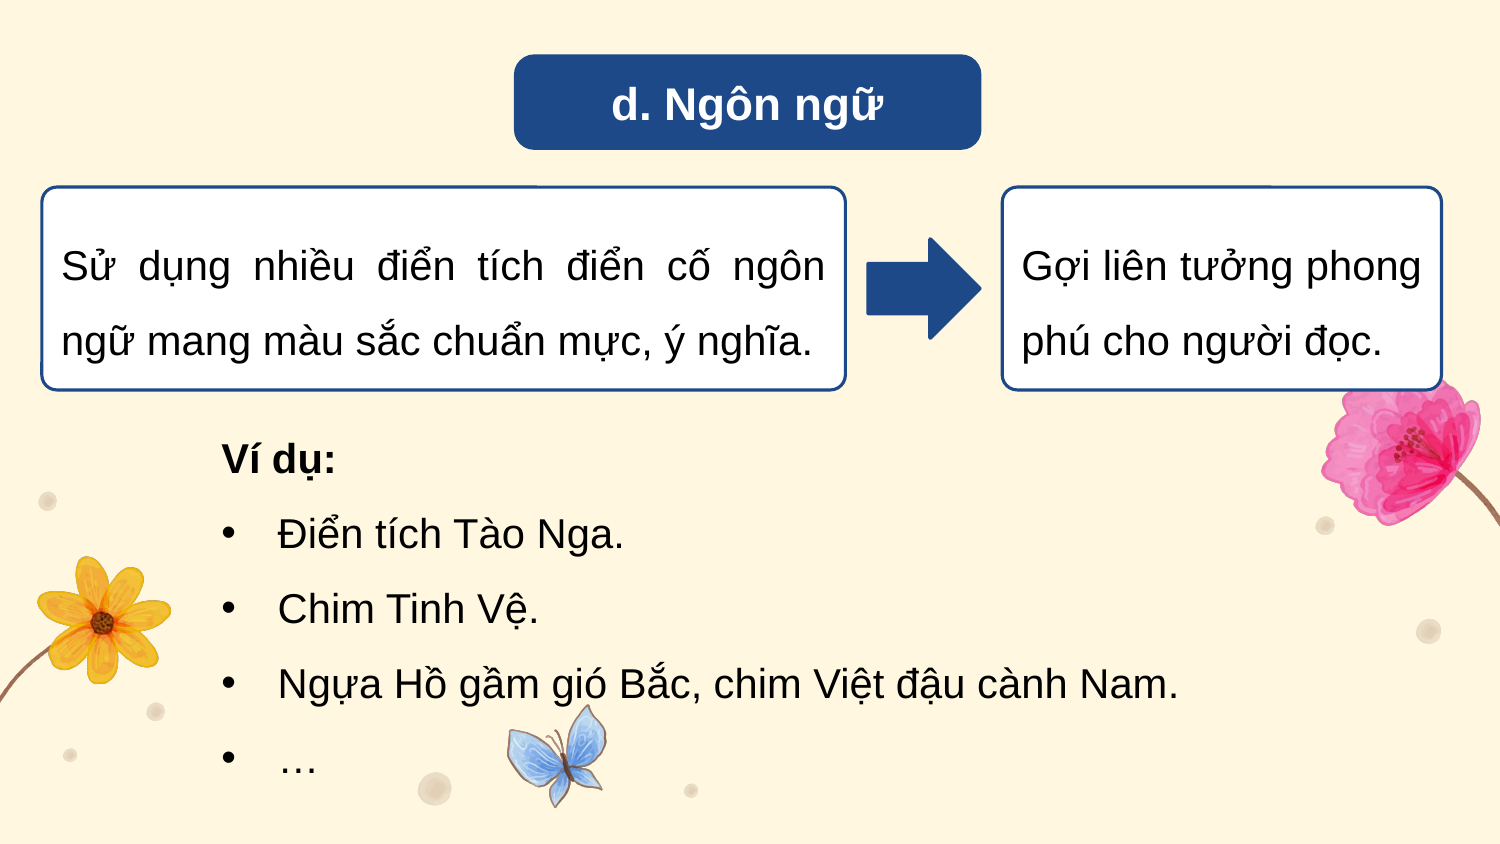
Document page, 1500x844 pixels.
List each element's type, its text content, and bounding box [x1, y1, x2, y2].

text_box Ví dụ: Điển tích Tào Nga. Chim Tinh Vệ. Ngựa Hồ gầm gió Bắc, chim Việt đậu cành Nam. … [204, 414, 1275, 774]
text_box d. Ngôn ngữ [513, 54, 982, 150]
text_box [866, 237, 982, 340]
text_box Sử dụng nhiều điển tích điển cố ngôn ngữ mang màu sắc chuẩn mực, ý nghĩa. [39, 184, 848, 393]
picture [1299, 358, 1500, 588]
picture [503, 774, 611, 812]
picture [0, 540, 186, 789]
text_box Gợi liên tưởng phong phú cho người đọc. [1000, 184, 1444, 393]
